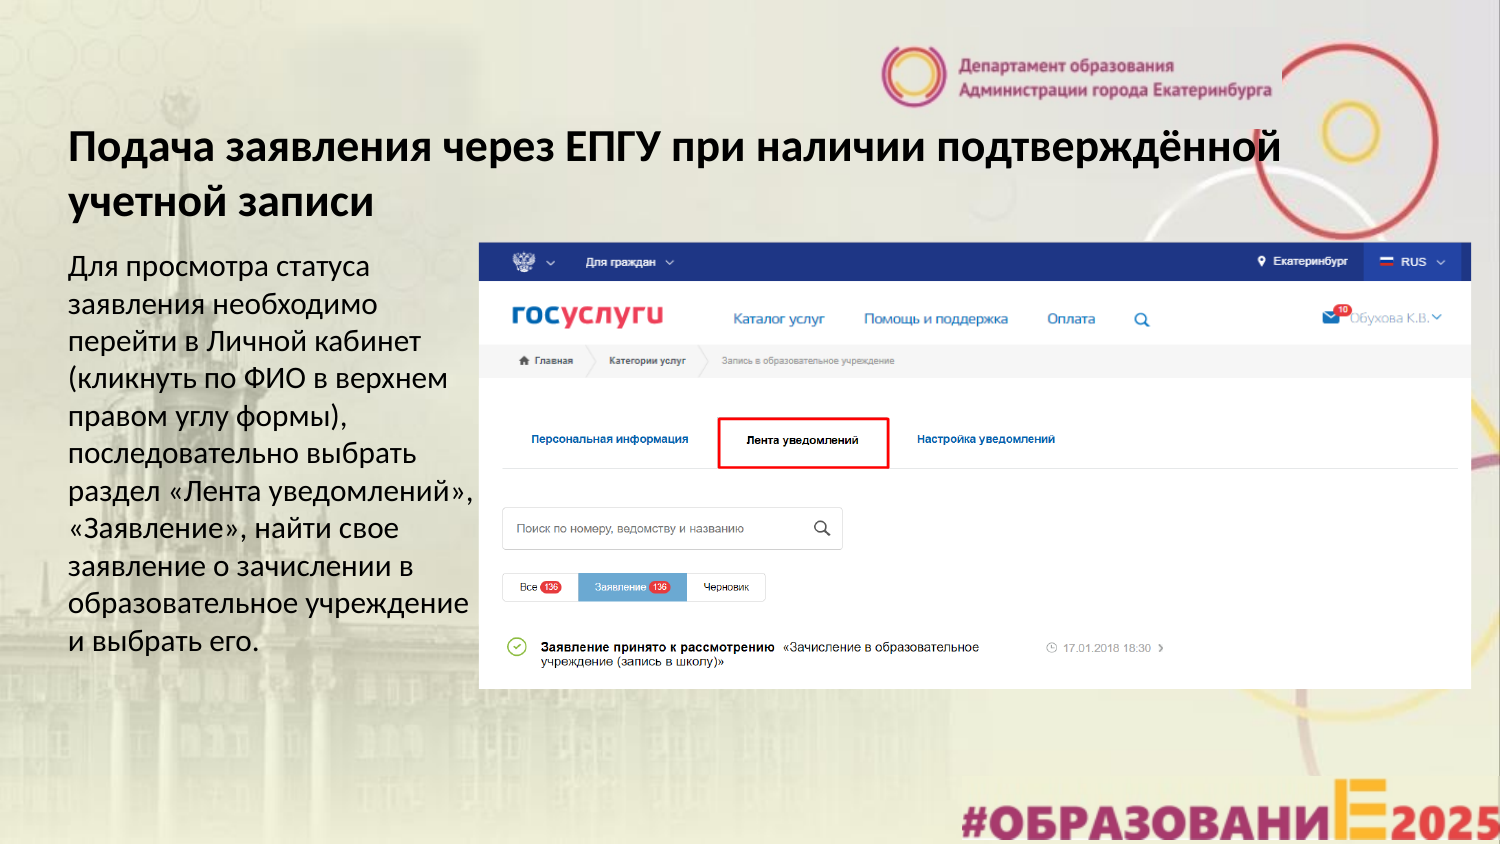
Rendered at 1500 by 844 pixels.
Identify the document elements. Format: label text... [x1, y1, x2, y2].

picture [0, 0, 1500, 844]
text_box Для просмотра статуса заявления необходимо перейти в Личной кабинет (кликнуть по ФИО в верхнем правом углу формы), последовательно выбрать раздел «Лента уведомлений», «Заявление», найти свое заявление о зачислении в образовательное учреждение и выбрать его. [53, 238, 491, 665]
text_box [478, 241, 1472, 689]
title Подача заявления через ЕПГУ при наличии подтверждённой учетной записи [53, 117, 1317, 224]
